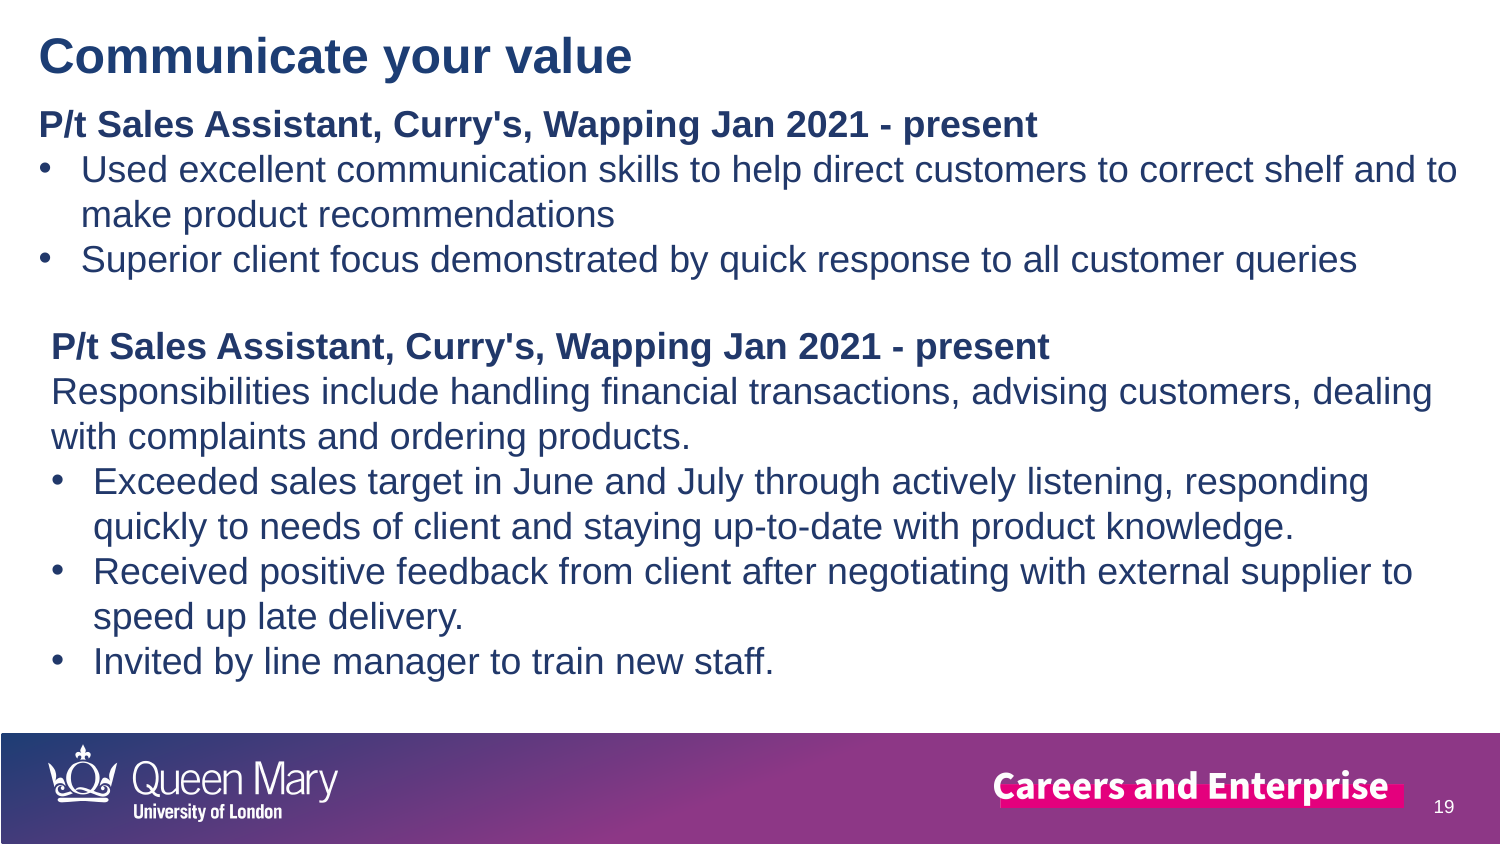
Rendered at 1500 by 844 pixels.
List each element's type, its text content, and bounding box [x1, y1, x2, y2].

picture [48, 744, 338, 822]
text_box P/t Sales Assistant, Curry's, Wapping Jan 2021 - present Responsibilities include handling financial transactions, advising customers, dealing with complaints and ordering products. Exceeded sales target in June and July through actively listening, responding quickly to needs of client and staying up-to-date with product knowledge. Received positive feedback from client after negotiating with external supplier to speed up late delivery. Invited by line manager to train new staff. [36, 314, 1460, 727]
text_box P/t Sales Assistant, Curry's, Wapping Jan 2021 - present Used excellent communication skills to help direct customers to correct shelf and to make product recommendations Superior client focus demonstrated by quick response to all customer queries [23, 92, 1488, 332]
text_box Communicate your value [23, 16, 1395, 91]
picture [994, 770, 1404, 808]
